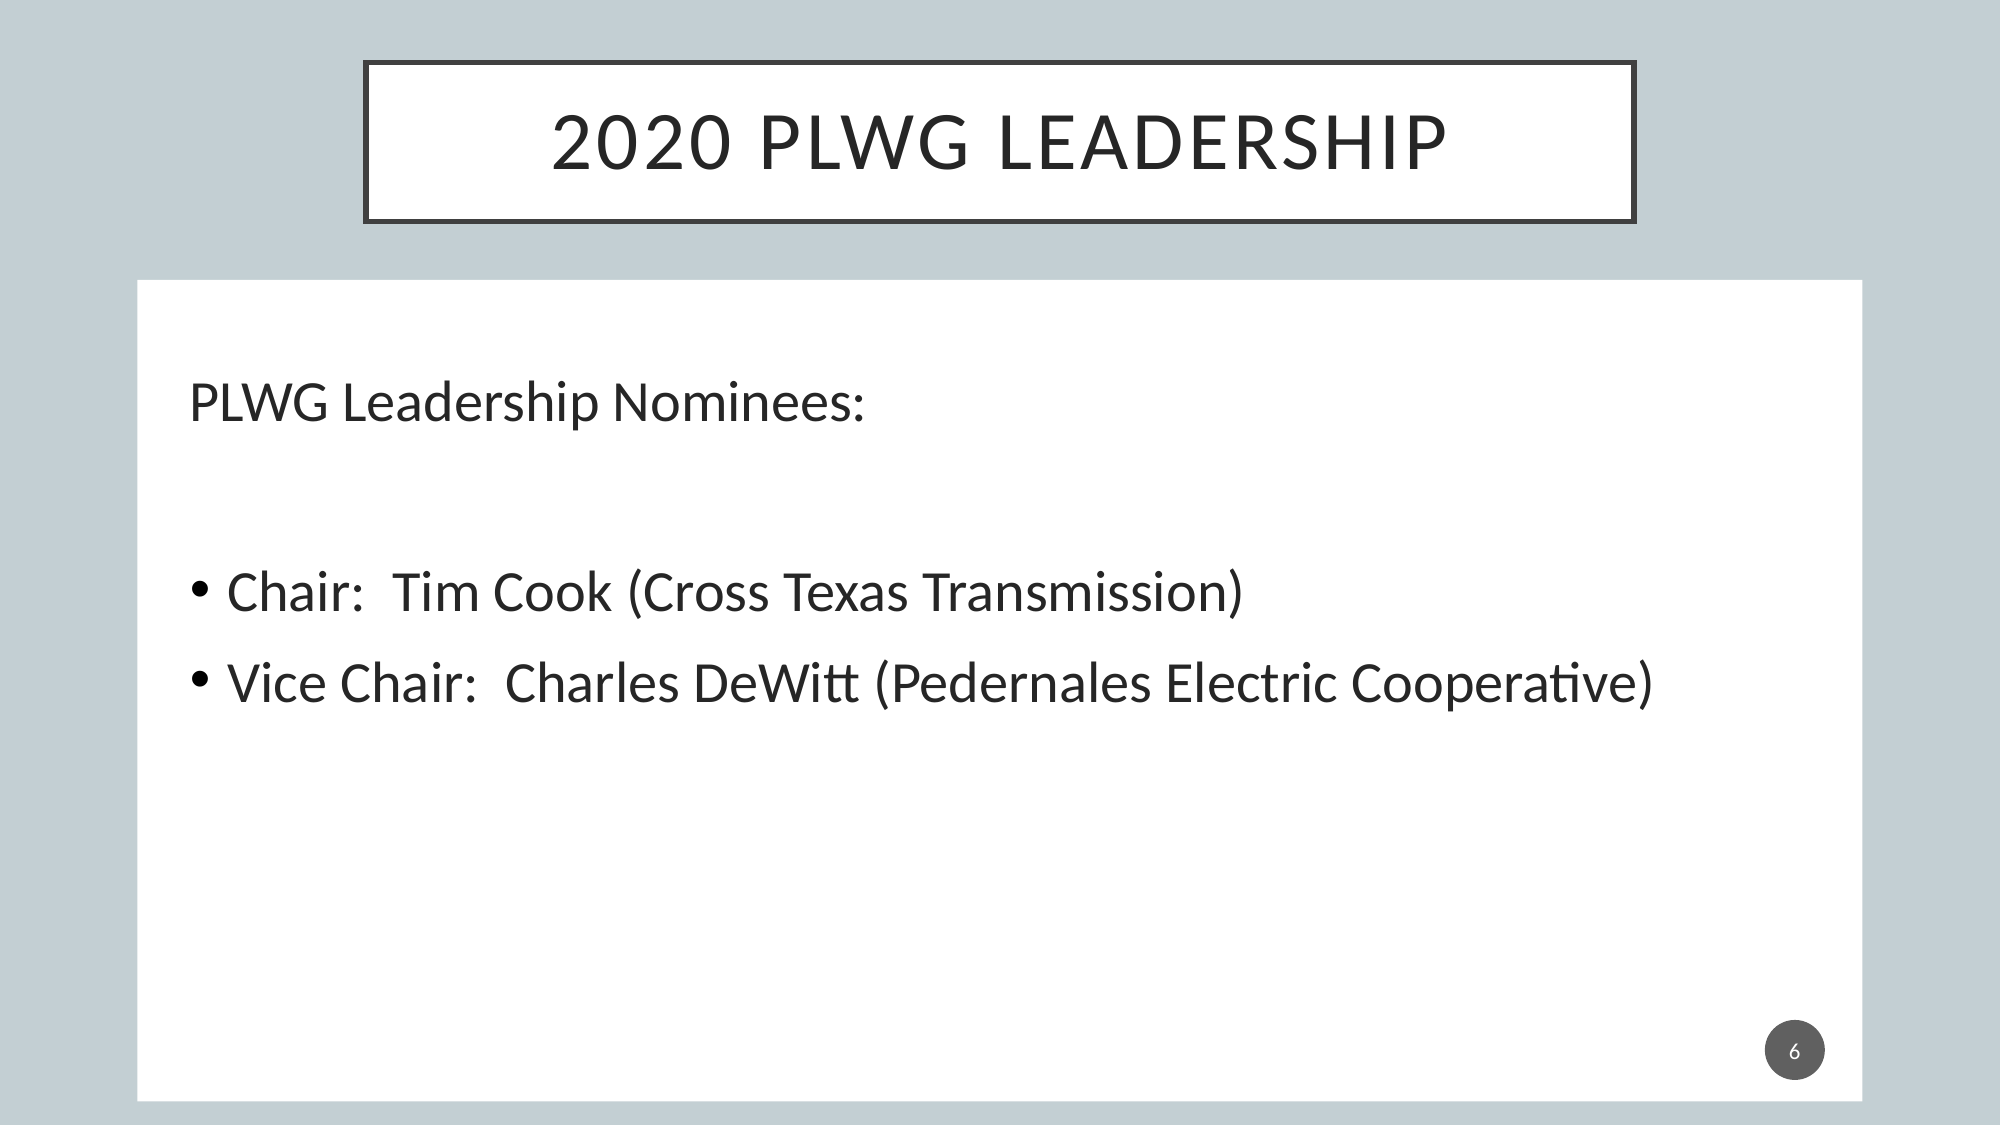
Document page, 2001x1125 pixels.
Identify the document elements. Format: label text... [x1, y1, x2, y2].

slide_number 6 [1764, 1019, 1825, 1080]
title 2020 PLWG Leadership [363, 60, 1637, 224]
list PLWG Leadership Nominees: Chair: Tim Cook (Cross Texas Transmission) Vice Chair: Charles DeWitt (Pedernales Electric Cooperative) [137, 279, 1863, 1102]
